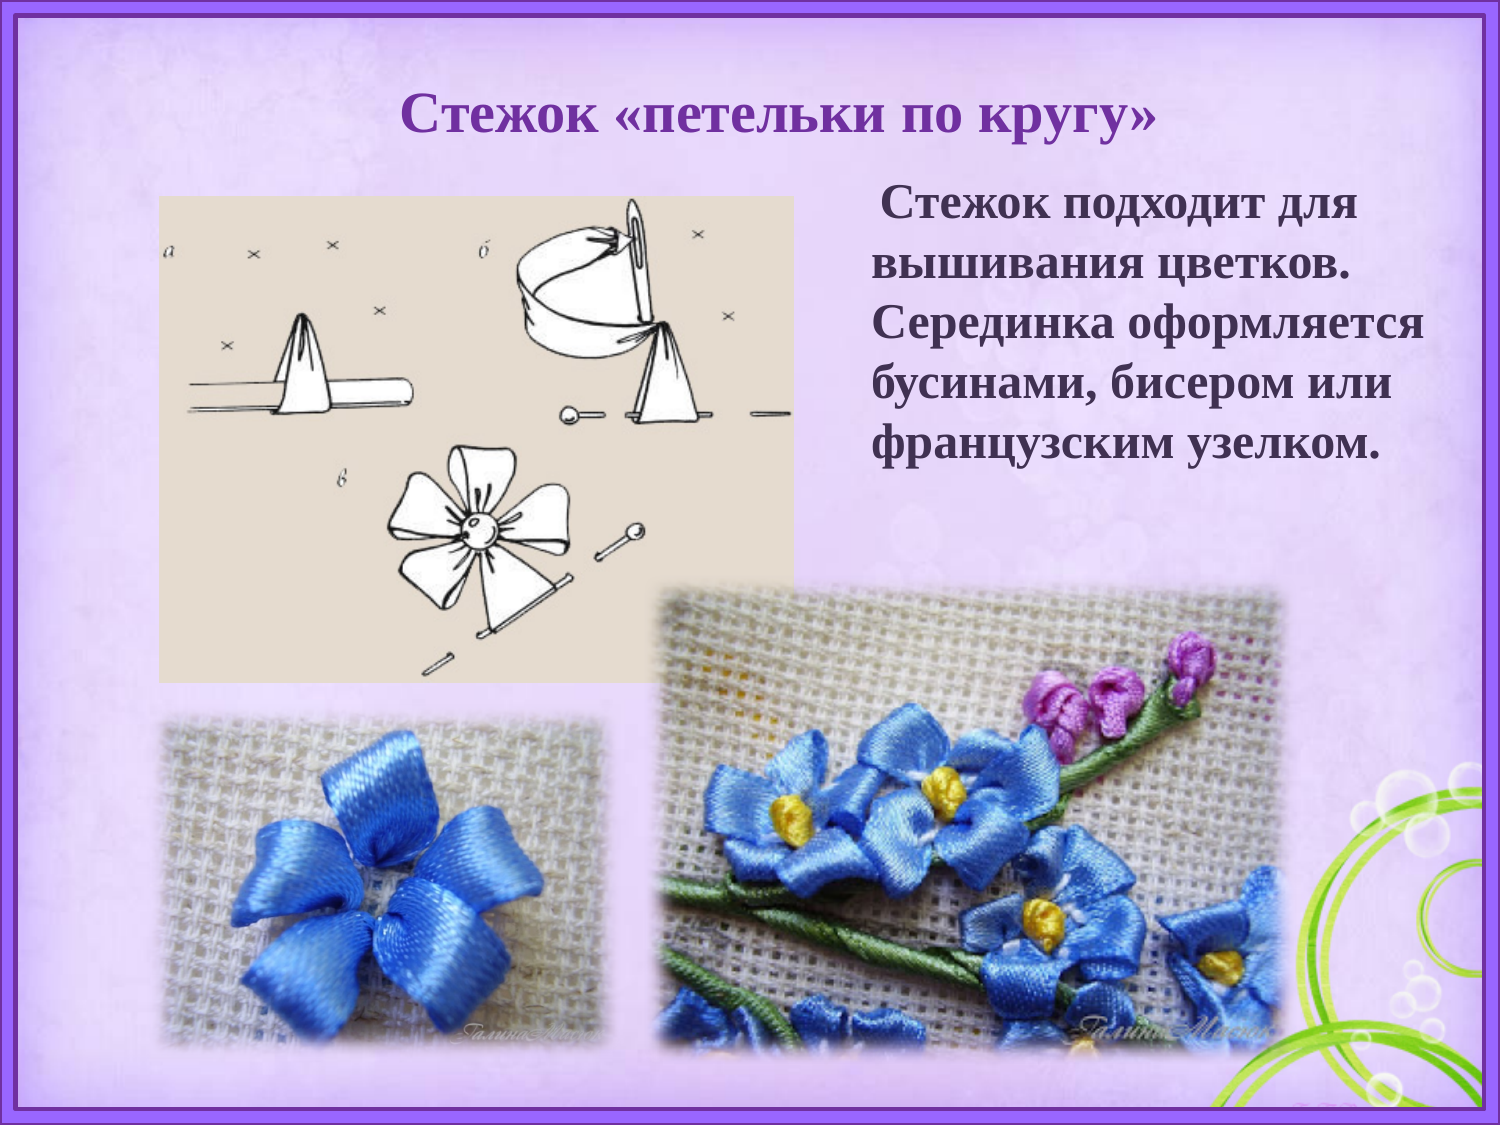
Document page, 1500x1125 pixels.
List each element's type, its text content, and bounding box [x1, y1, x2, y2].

picture [18, 18, 1482, 1107]
text_box Стежок подходит для вышивания цветков. Серединка оформляется бусинами, бисером или французским узелком. [856, 160, 1459, 476]
text_box Стежок «петельки по кругу» [135, 66, 1424, 152]
